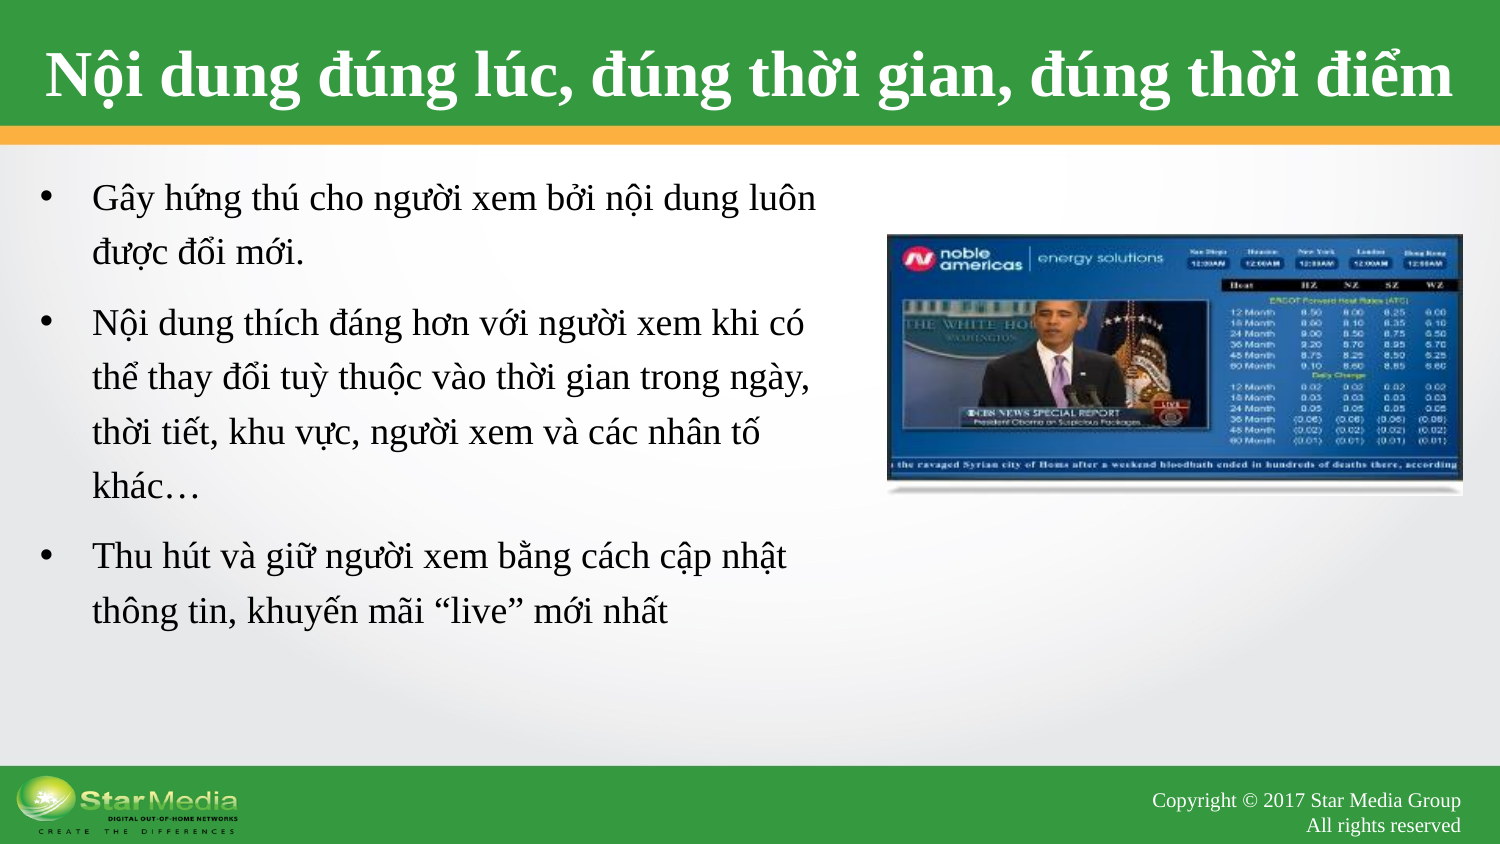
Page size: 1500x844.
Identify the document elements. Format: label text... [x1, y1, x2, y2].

list Gây hứng thú cho người xem bởi nội dung luôn được đổi mới. Nội dung thích đáng hơn với người xem khi có thể thay đổi tuỳ thuộc vào thời gian trong ngày, thời tiết, khu vực, người xem và các nhân tố khác… Thu hút và giữ người xem bằng cách cập nhật thông tin, khuyến mãi “live” mới nhất [29, 158, 863, 638]
picture [0, 0, 1500, 844]
title Nội dung đúng lúc, đúng thời gian, đúng thời điểm [24, 25, 1475, 116]
